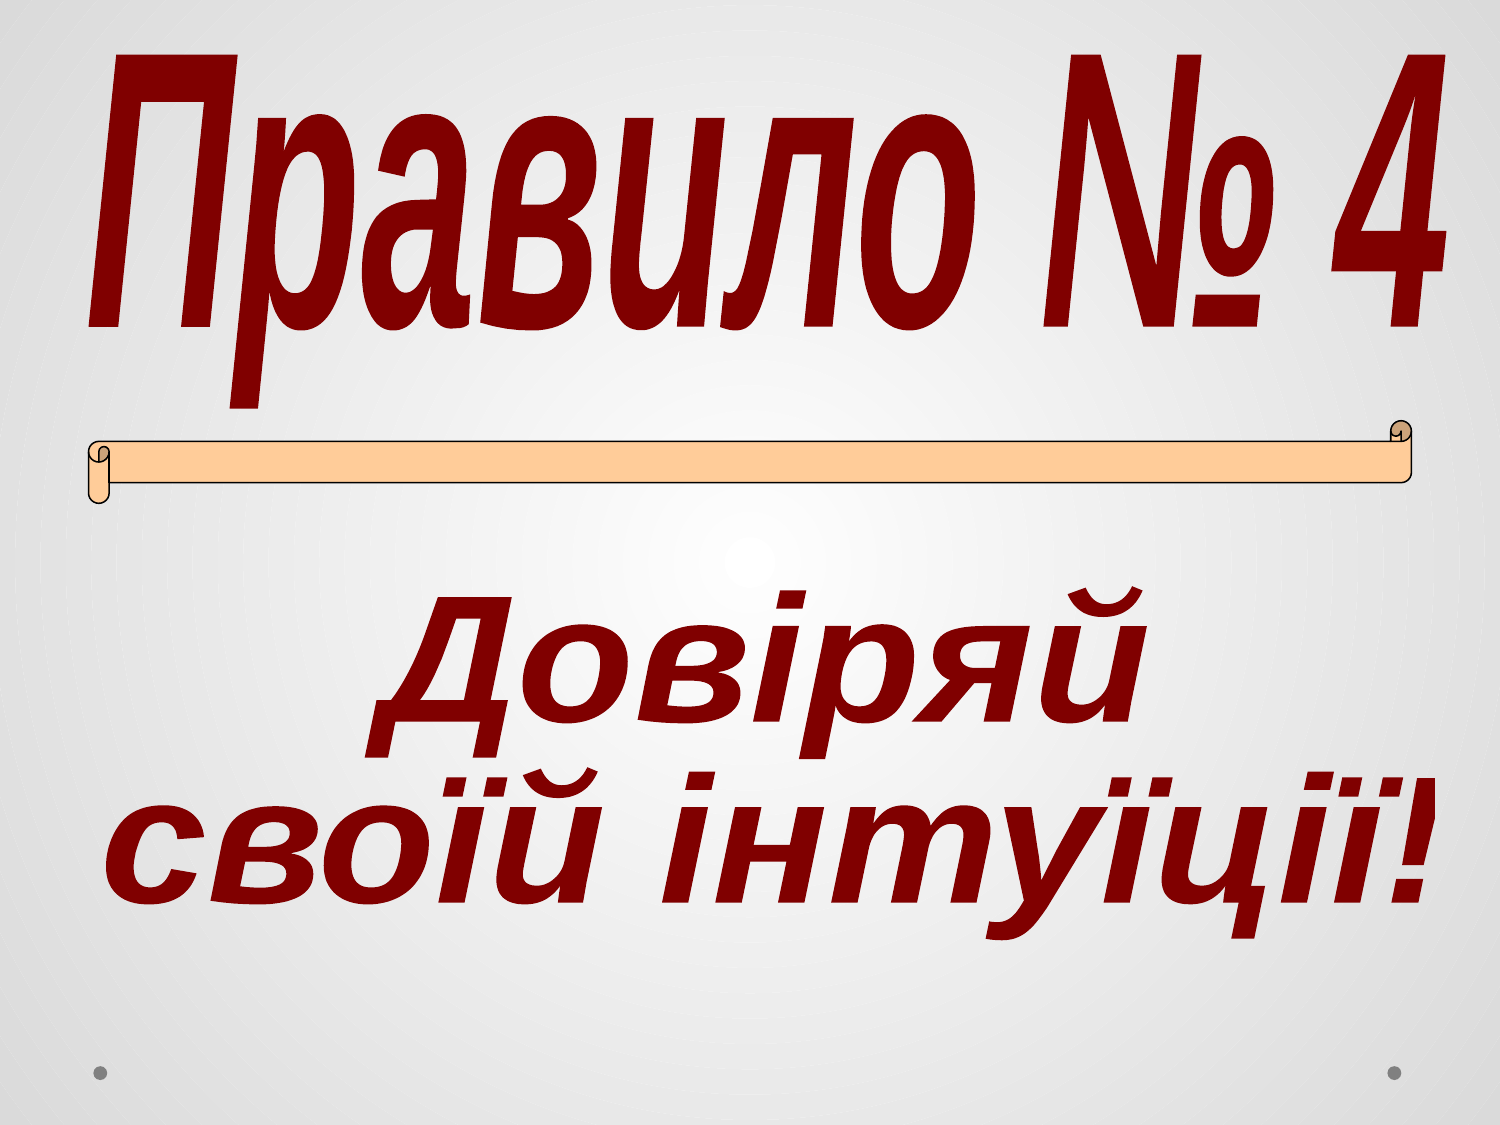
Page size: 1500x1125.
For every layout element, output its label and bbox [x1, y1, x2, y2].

text_box [88, 420, 1412, 504]
